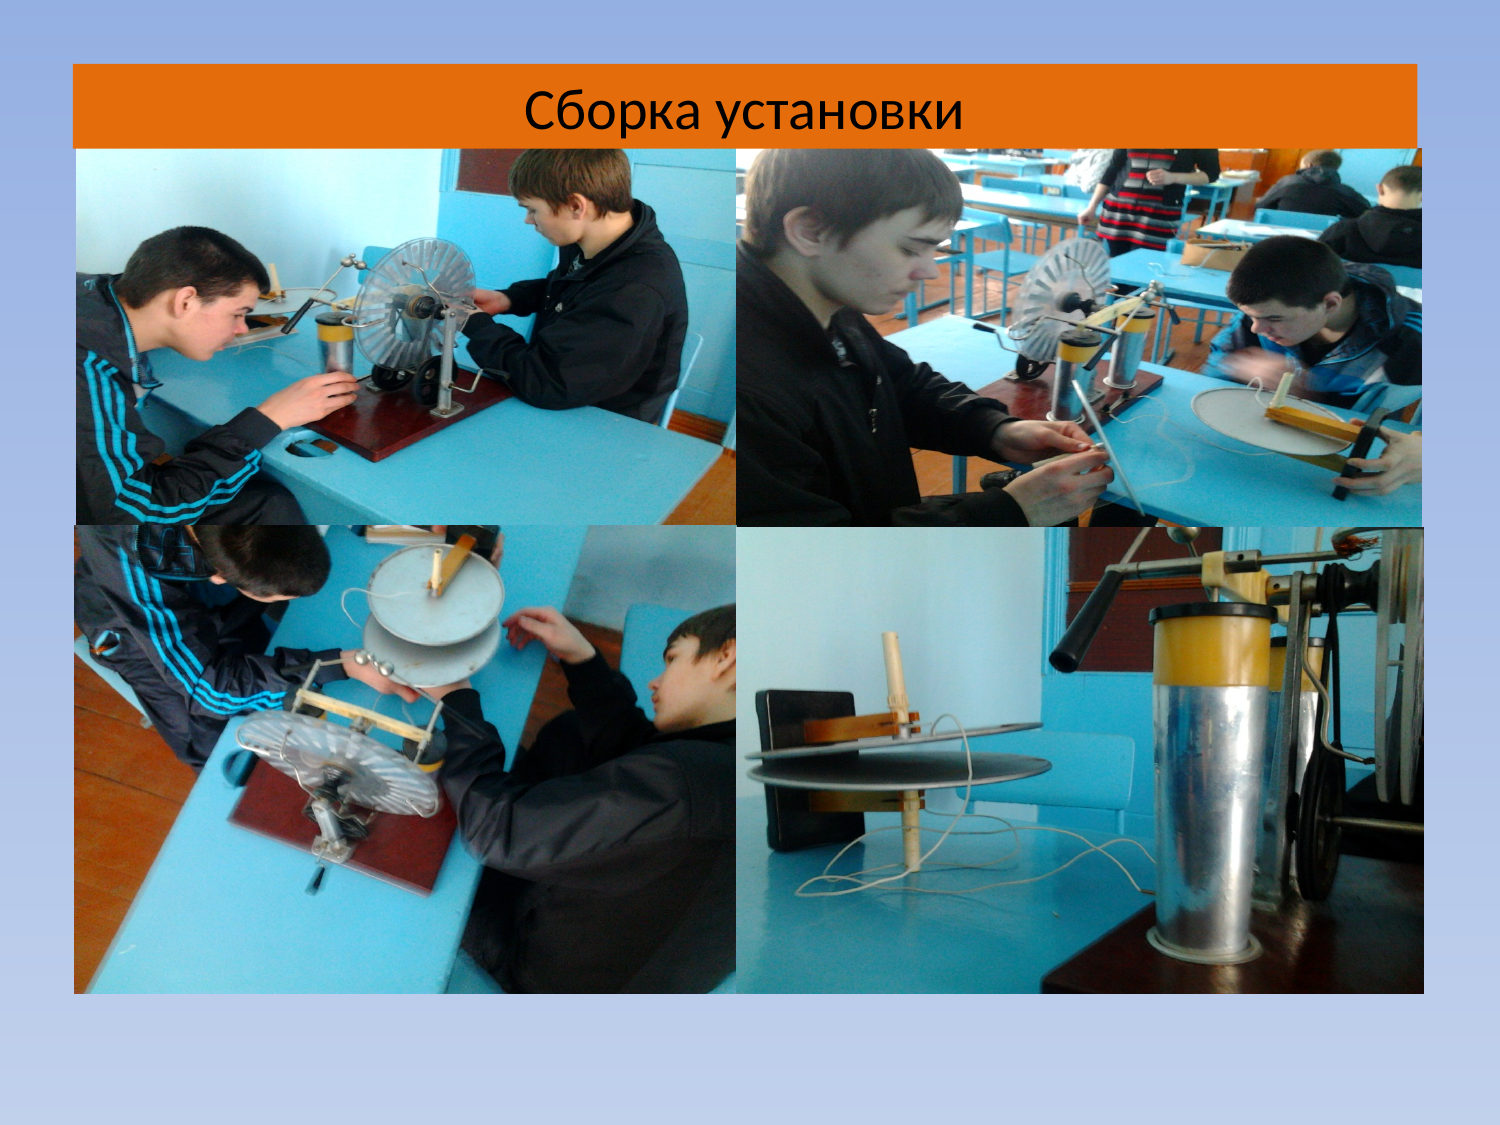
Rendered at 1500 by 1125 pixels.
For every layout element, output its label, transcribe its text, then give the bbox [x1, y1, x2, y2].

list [76, 147, 736, 524]
text_box Сборка установки [72, 63, 1418, 149]
picture [74, 148, 1424, 994]
